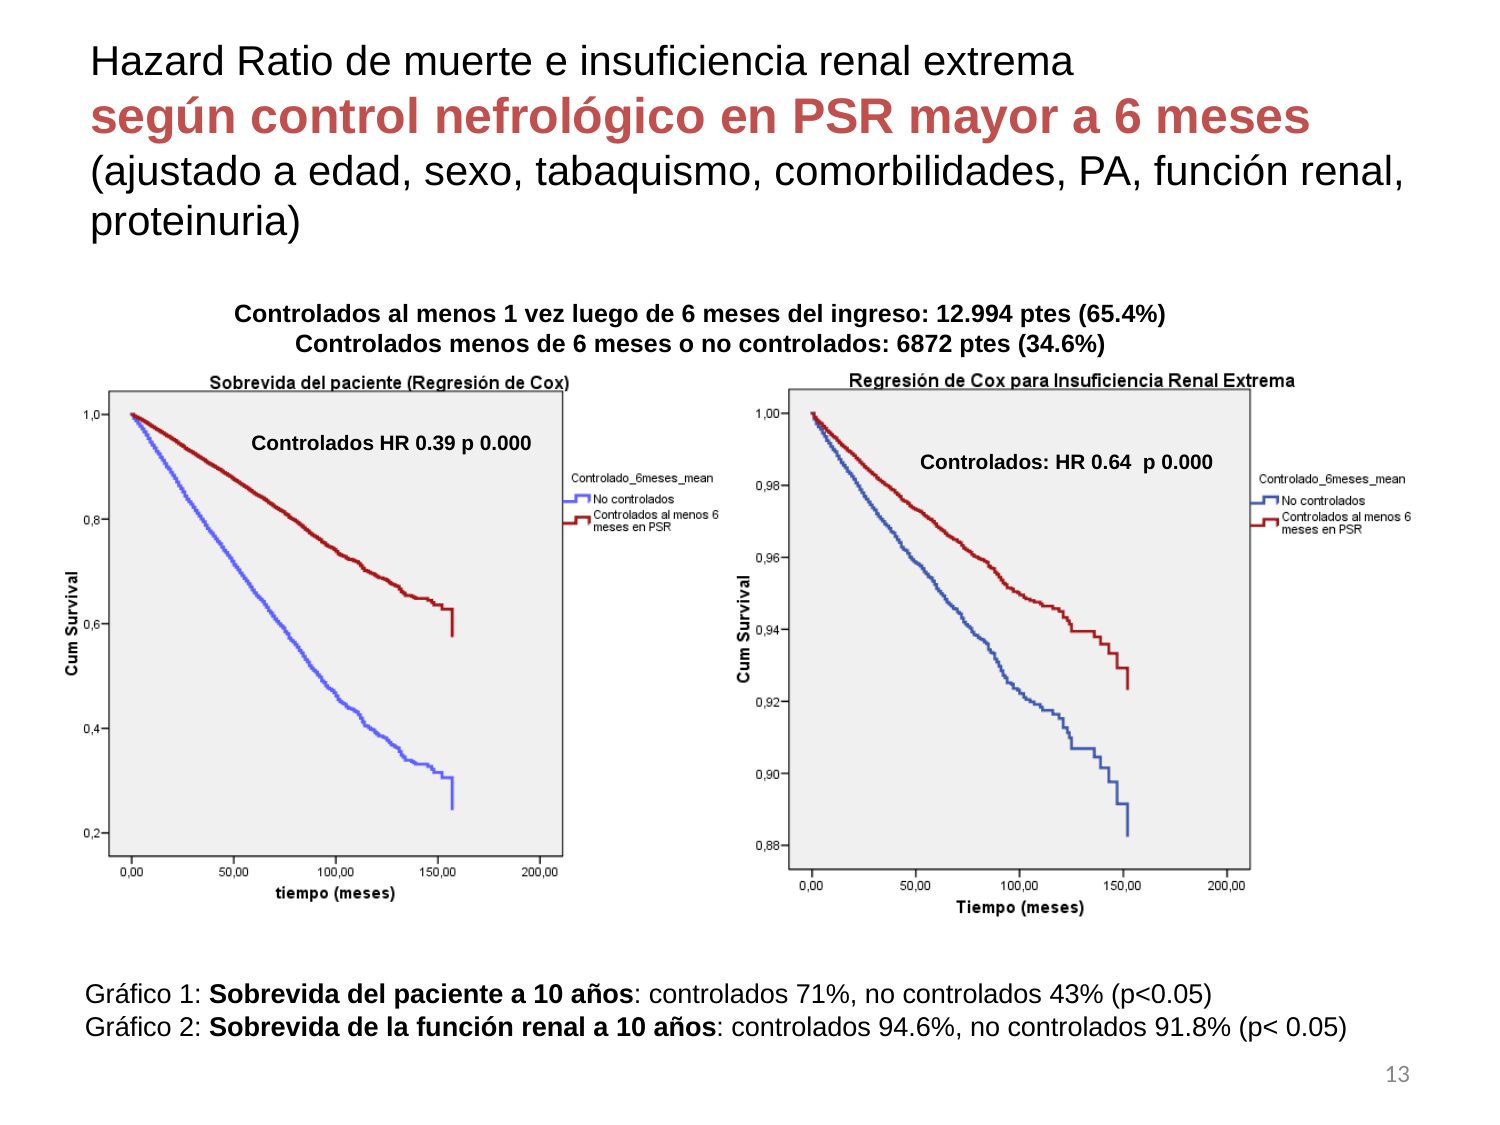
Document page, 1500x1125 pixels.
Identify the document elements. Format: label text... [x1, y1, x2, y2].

title Hazard Ratio de muerte e insuficiencia renal extrema según control nefrológico en PSR mayor a 6 meses (ajustado a edad, sexo, tabaquismo, comorbilidades, PA, función renal, proteinuria) [74, 44, 1426, 233]
text_box Gráfico 1: Sobrevida del paciente a 10 años: controlados 71%, no controlados 43% (p<0.05) Gráfico 2: Sobrevida de la función renal a 10 años: controlados 94.6%, no controlados 91.8% (p< 0.05) [69, 969, 1419, 1050]
text_box Controlados al menos 1 vez luego de 6 meses del ingreso: 12.994 ptes (65.4%) Controlados menos de 6 meses o no controlados: 6872 ptes (34.6%) [219, 290, 1183, 356]
picture [42, 355, 1429, 928]
